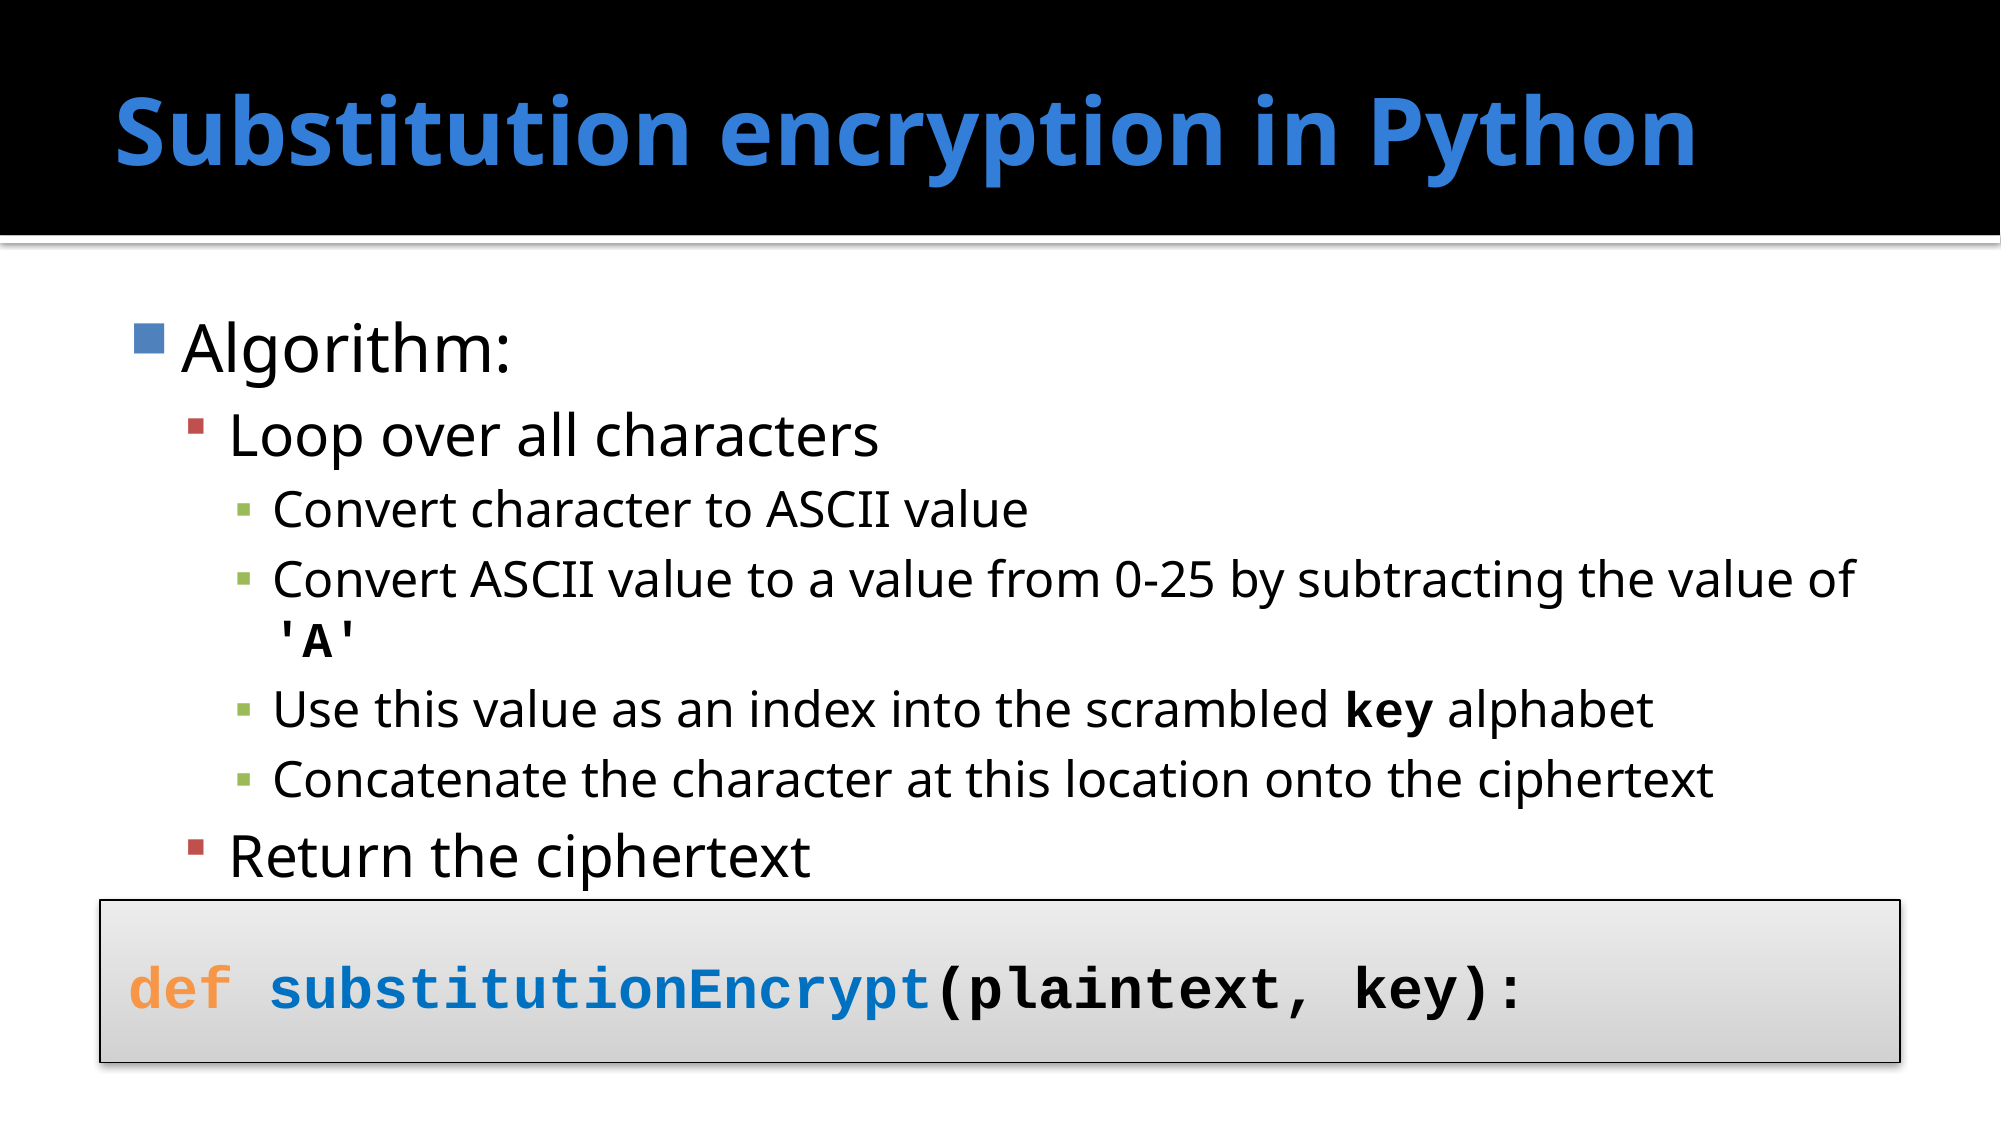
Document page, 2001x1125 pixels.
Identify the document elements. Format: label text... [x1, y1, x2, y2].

title Substitution encryption in Python [99, 25, 1900, 231]
text_box def substitutionEncrypt(plaintext, key): [99, 899, 1901, 1063]
list Algorithm: Loop over all characters Convert character to ASCII value Convert ASCII value to a value from 0-25 by subtracting the value of 'A' Use this value as an index into the scrambled key alphabet Concatenate the character at this location onto the ciphertext Return the ciphertext [99, 291, 1900, 899]
